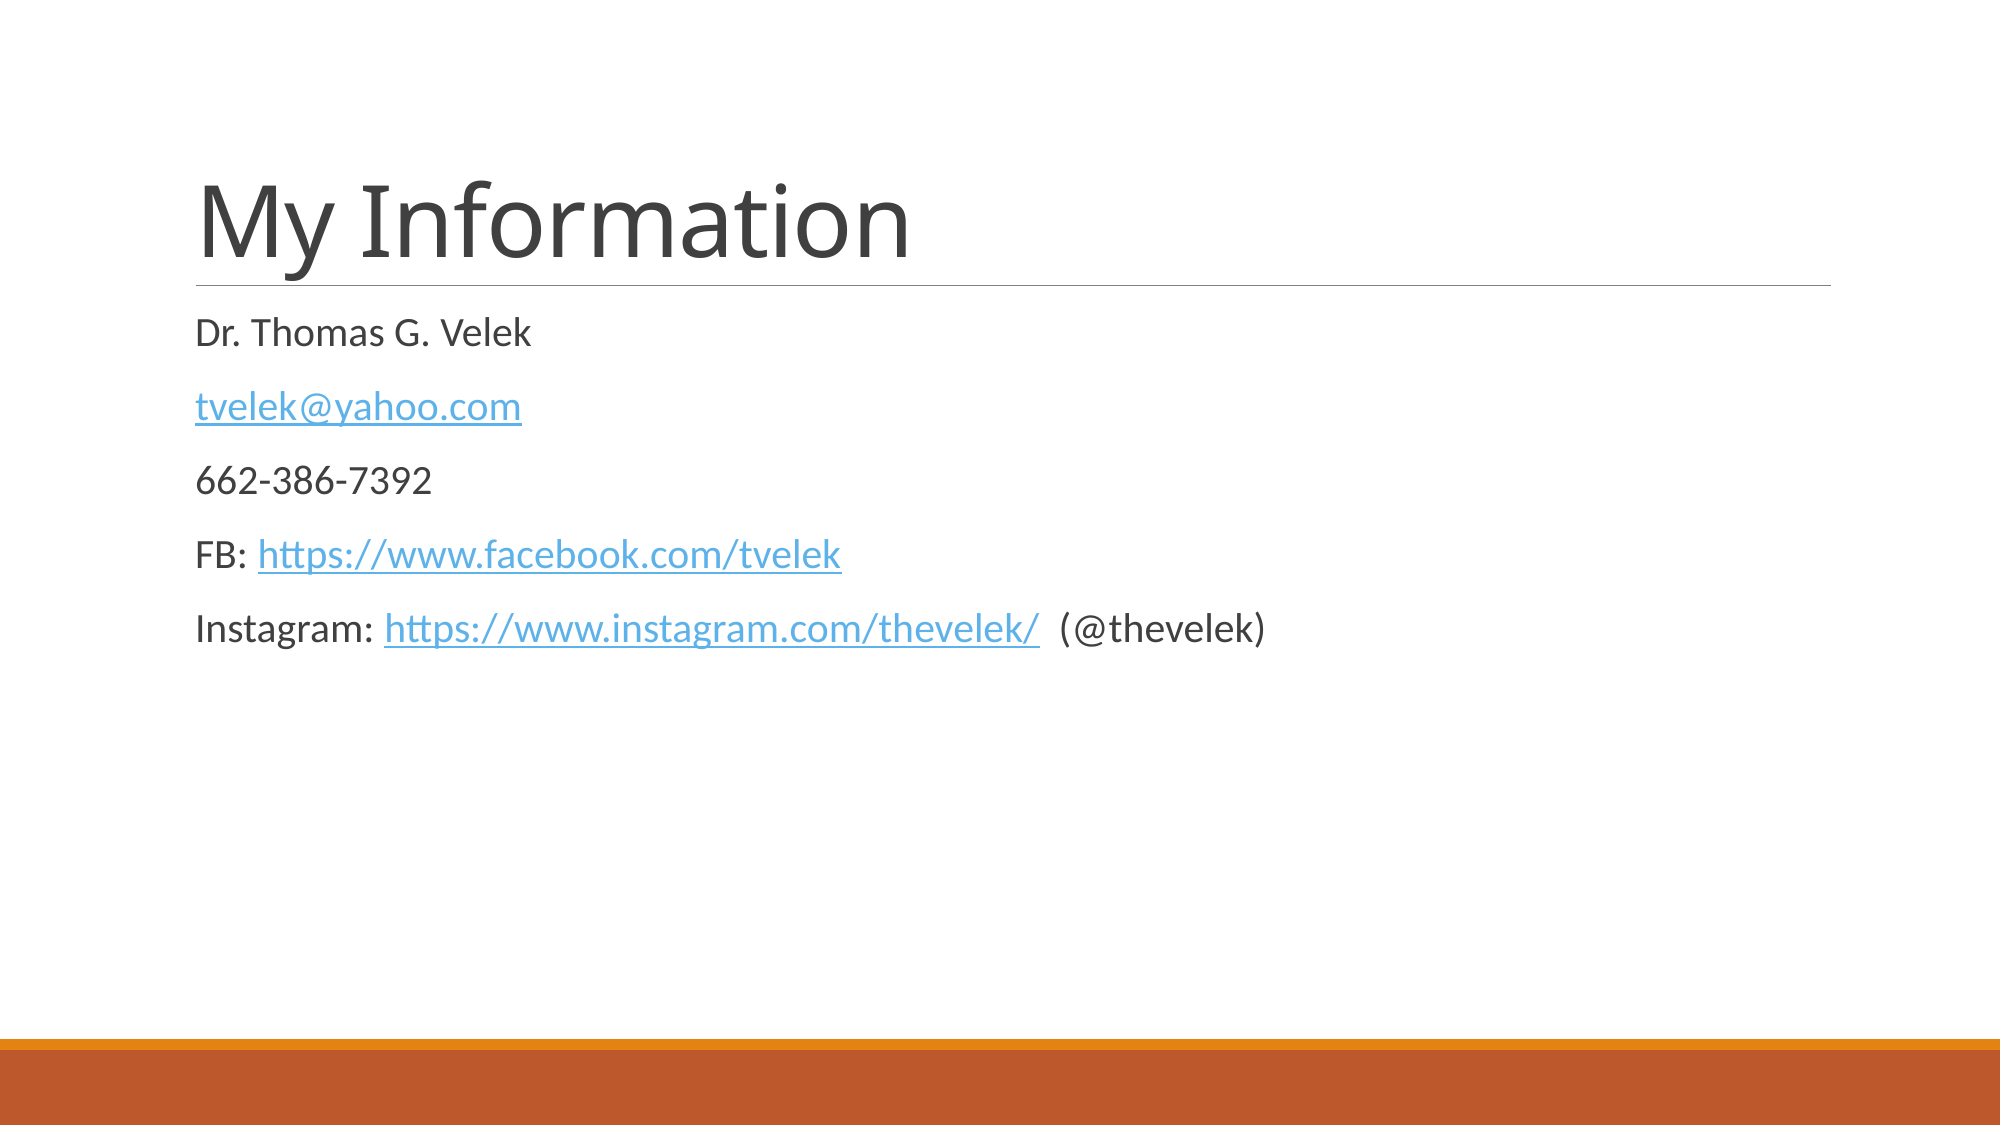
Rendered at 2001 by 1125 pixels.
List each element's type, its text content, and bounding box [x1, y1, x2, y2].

title My Information [180, 47, 1830, 285]
list Dr. Thomas G. Velek tvelek@yahoo.com 662-386-7392 FB: https://www.facebook.com/tvelek Instagram: https://www.instagram.com/thevelek/ (@thevelek) [180, 302, 1830, 963]
